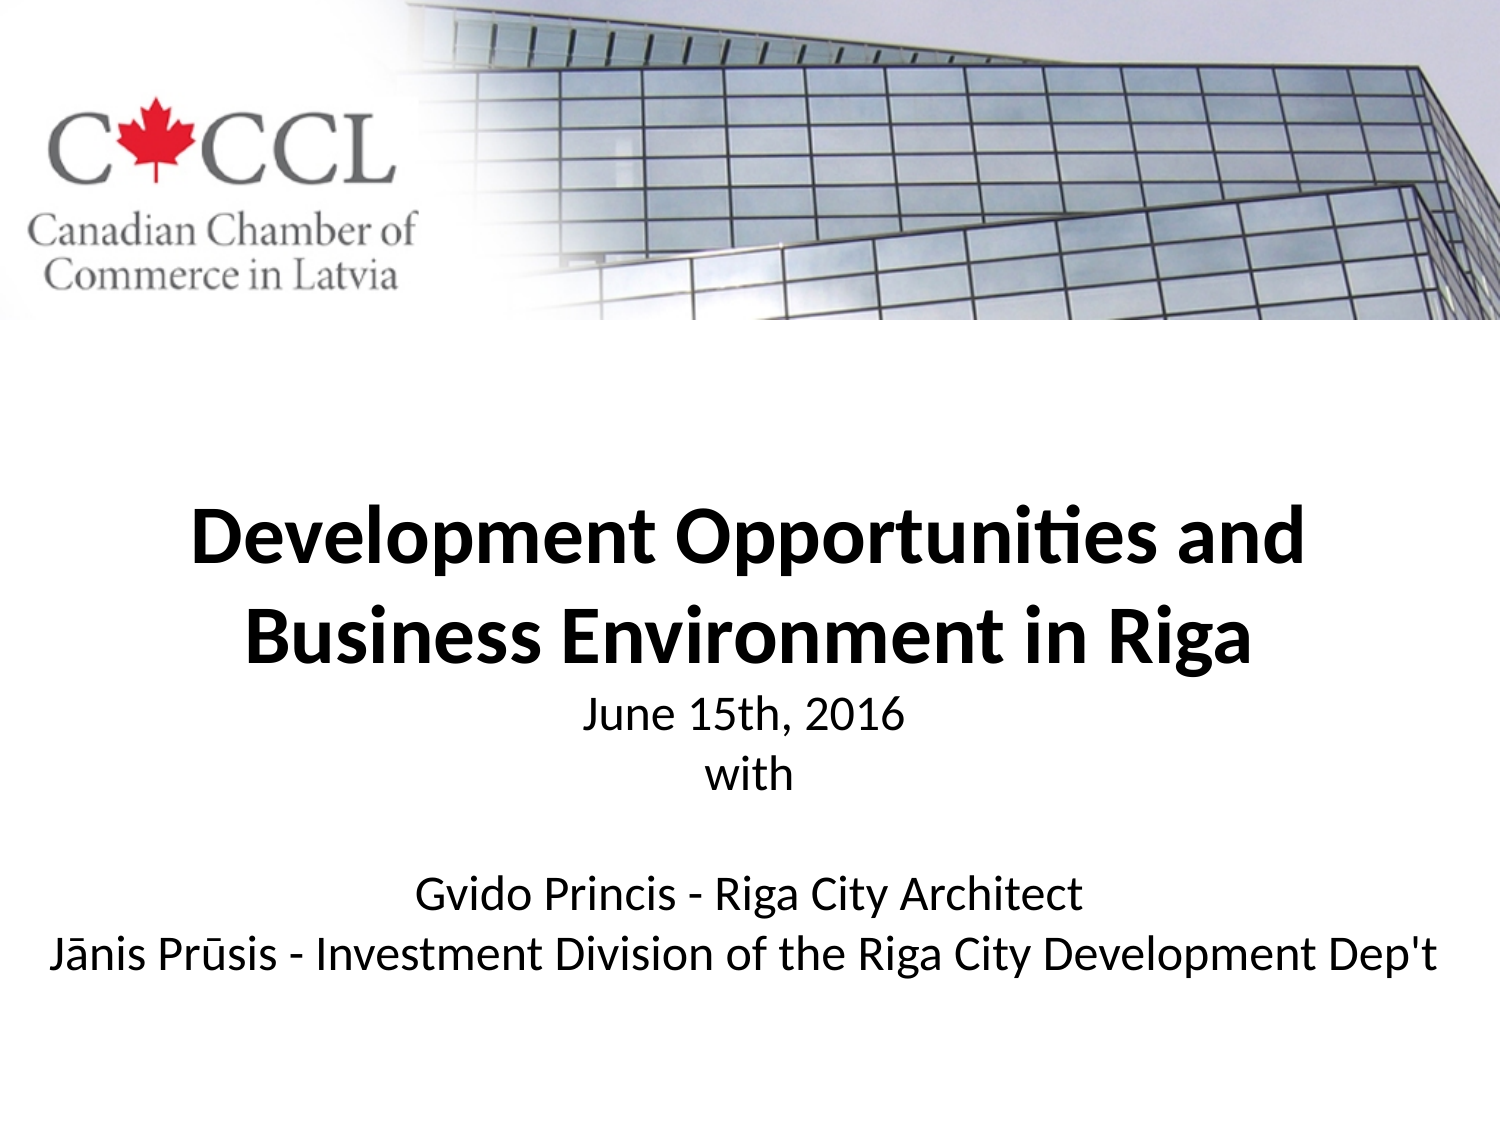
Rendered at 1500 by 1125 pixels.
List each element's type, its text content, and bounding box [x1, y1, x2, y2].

title Development Opportunities and Business Environment in Riga June 15th, 2016 with Gvido Princis - Riga City Architect Jānis Prūsis - Investment Division of the Riga City Development Dep't [21, 378, 1478, 1083]
picture [0, 0, 1500, 320]
